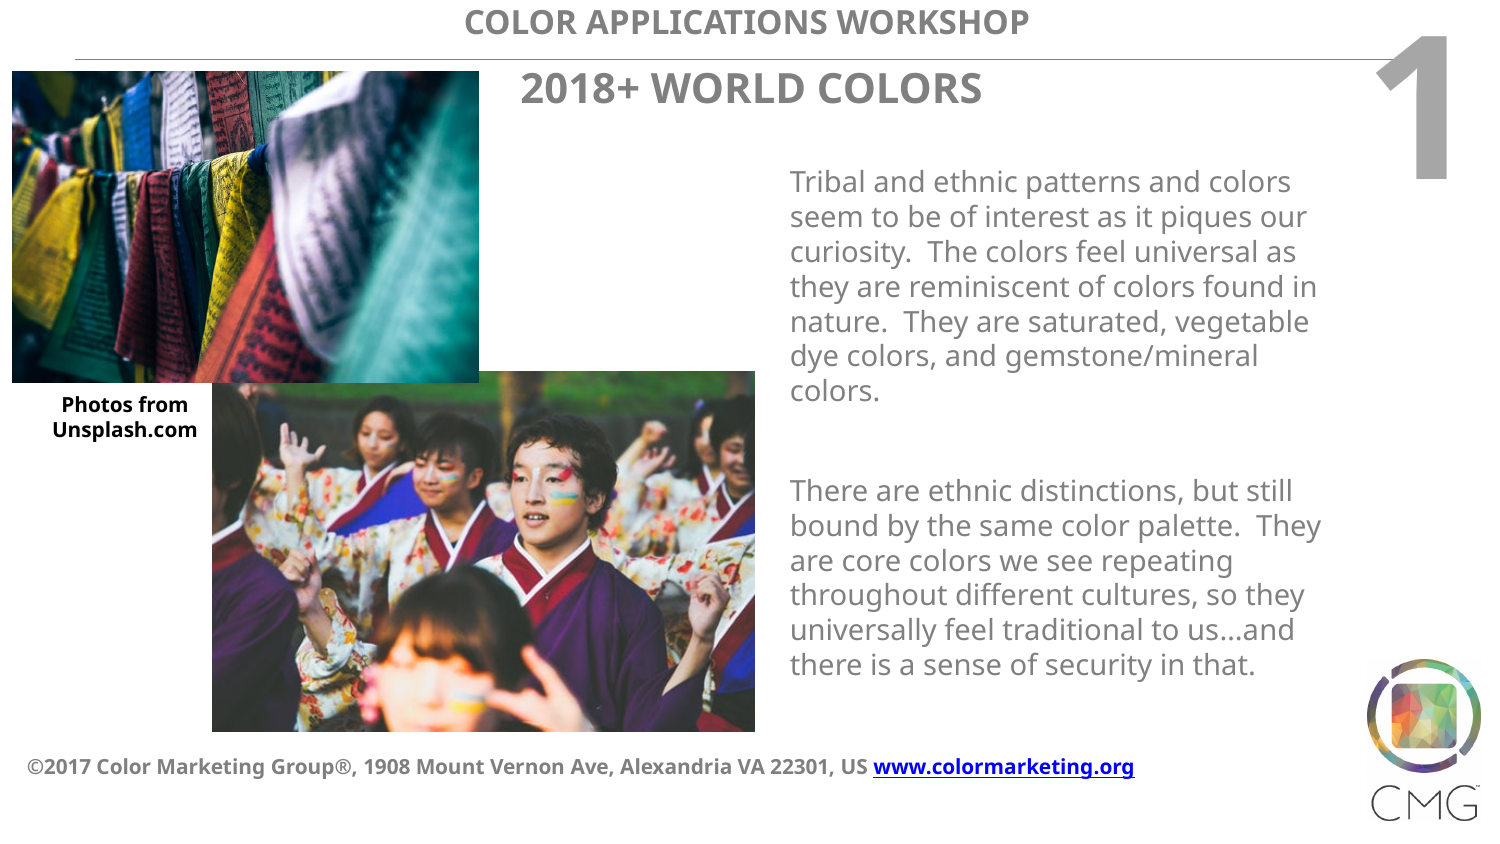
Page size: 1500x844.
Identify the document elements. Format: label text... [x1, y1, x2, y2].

text_box COLOR APPLICATIONS WORKSHOP 2018+ WORLD COLORS [134, 0, 1360, 58]
picture [12, 71, 755, 732]
text_box Photos from Unsplash.com [37, 391, 206, 450]
text_box Tribal and ethnic patterns and colors seem to be of interest as it piques our curiosity. The colors feel universal as they are reminiscent of colors found in nature. They are saturated, vegetable dye colors, and gemstone/mineral colors. There are ethnic distinctions, but still bound by the same color palette. They are core colors we see repeating throughout different cultures, so they universally feel traditional to us…and there is a sense of security in that. [774, 155, 1350, 728]
text_box 1 [1349, 0, 1462, 227]
picture [1367, 659, 1481, 821]
text_box COLOR APPLICATIONS WORKSHOP 2018+ WORLD COLORS [476, 68, 1360, 119]
